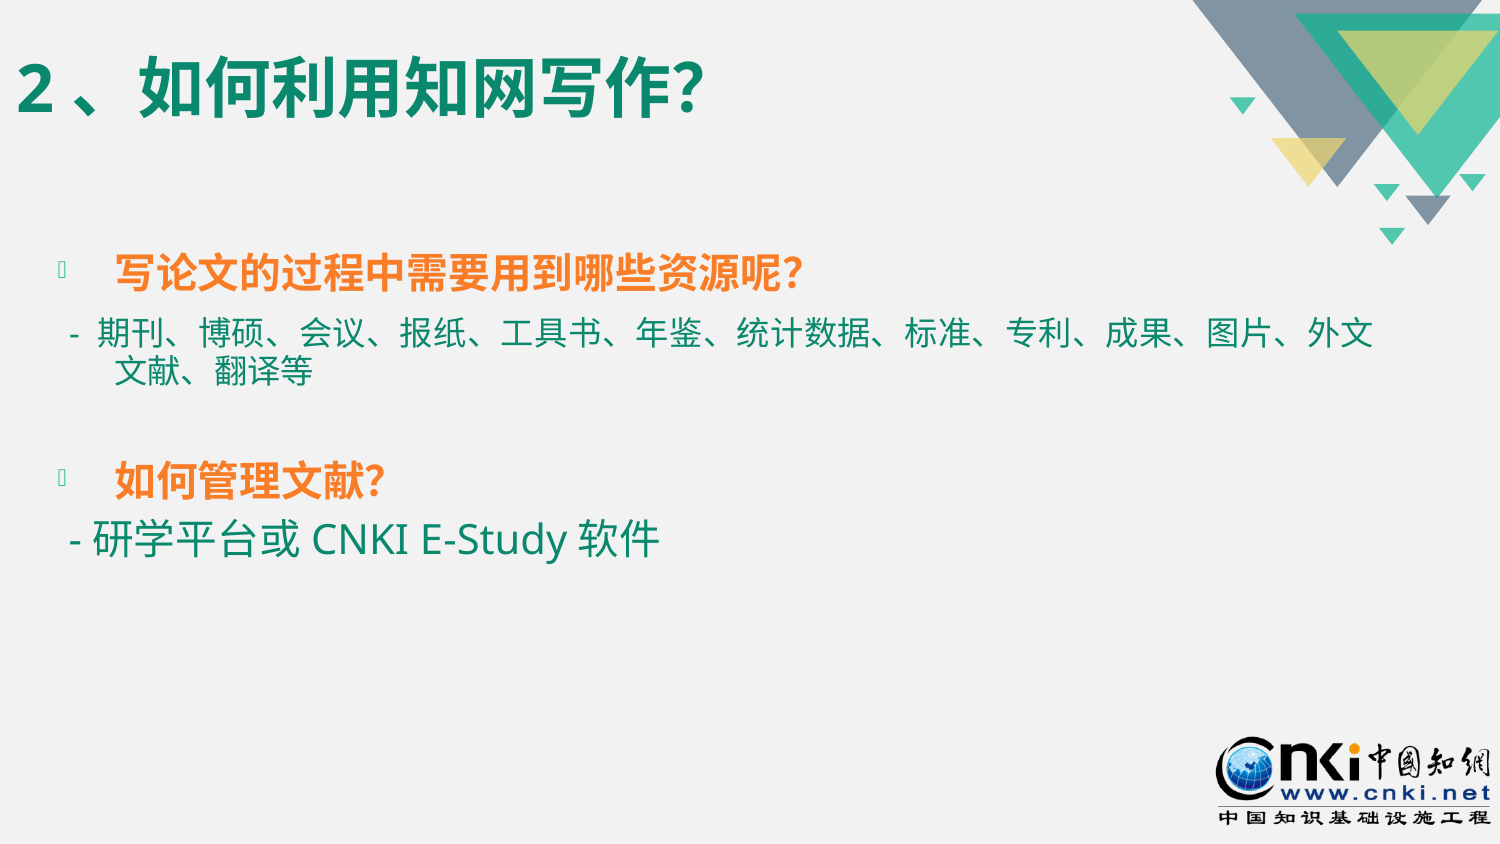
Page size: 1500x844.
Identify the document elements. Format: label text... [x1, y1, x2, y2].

text_box 2、如何利用知网写作？ [2, 30, 754, 134]
text_box 写论文的过程中需要用到哪些资源呢？ - 期刊、博硕、会议、报纸、工具书、年鉴、统计数据、标准、专利、成果、图片、外文文献、翻译等 如何管理文献？ -研学平台或CNKI E-Study软件 [43, 244, 1390, 599]
picture [1192, 719, 1500, 844]
